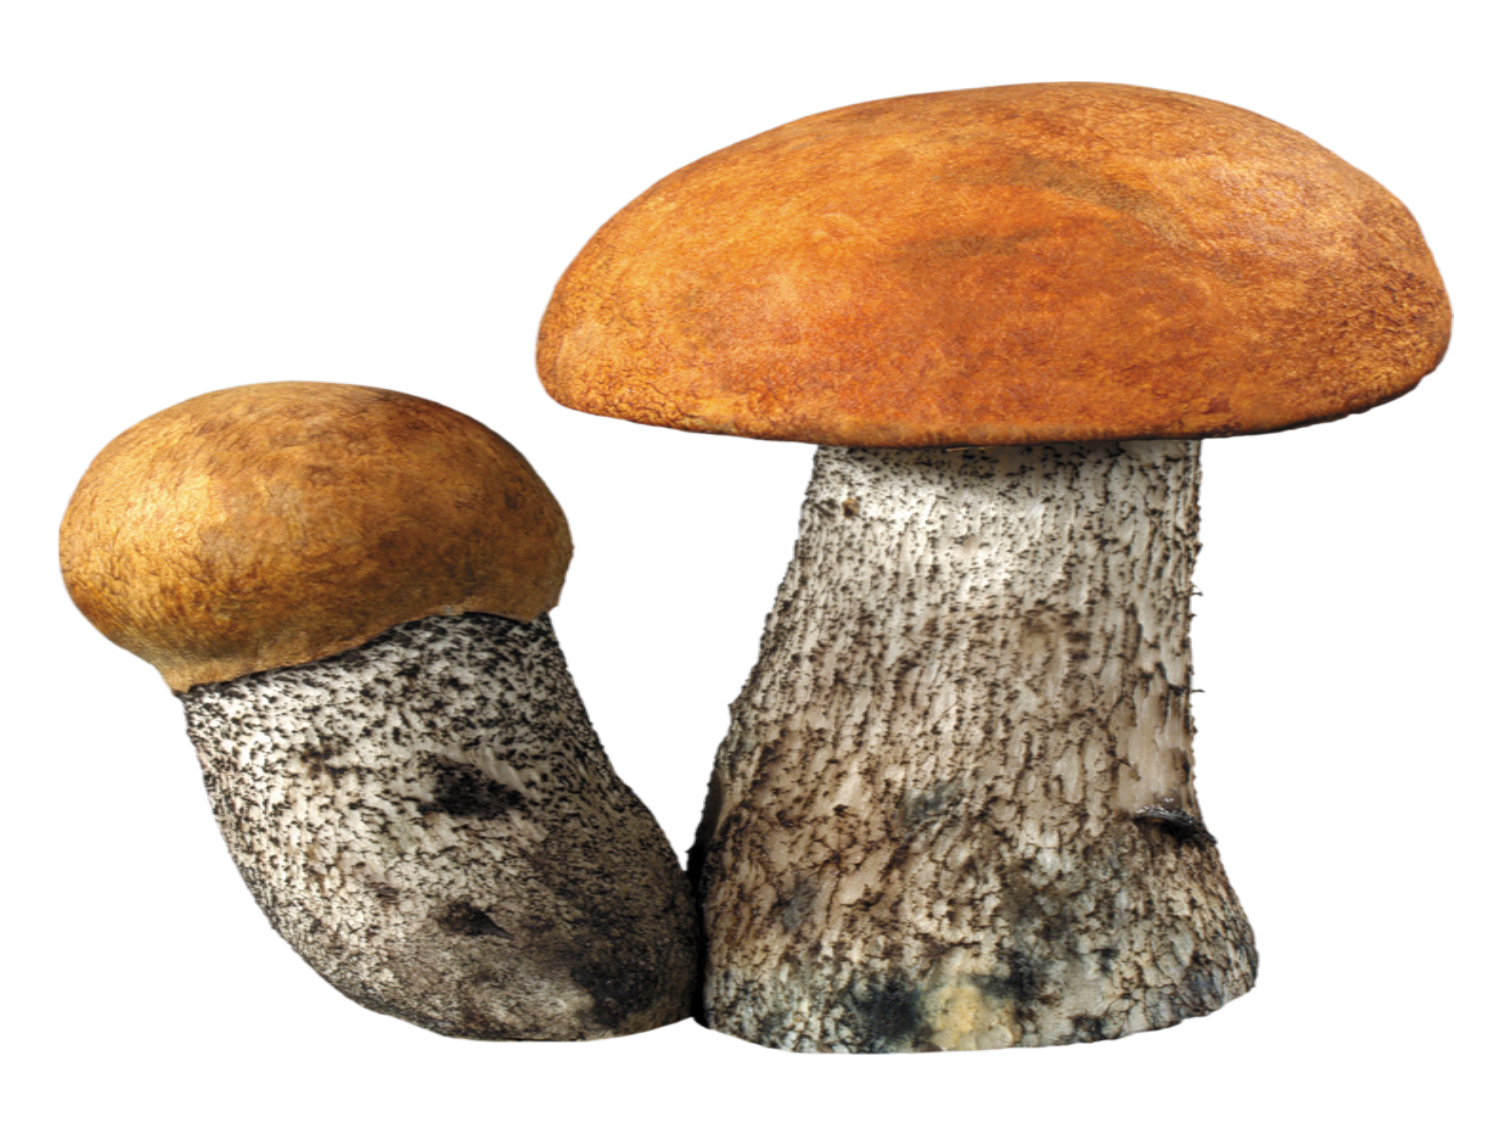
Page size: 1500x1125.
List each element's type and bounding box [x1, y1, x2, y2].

picture [58, 81, 1454, 1055]
